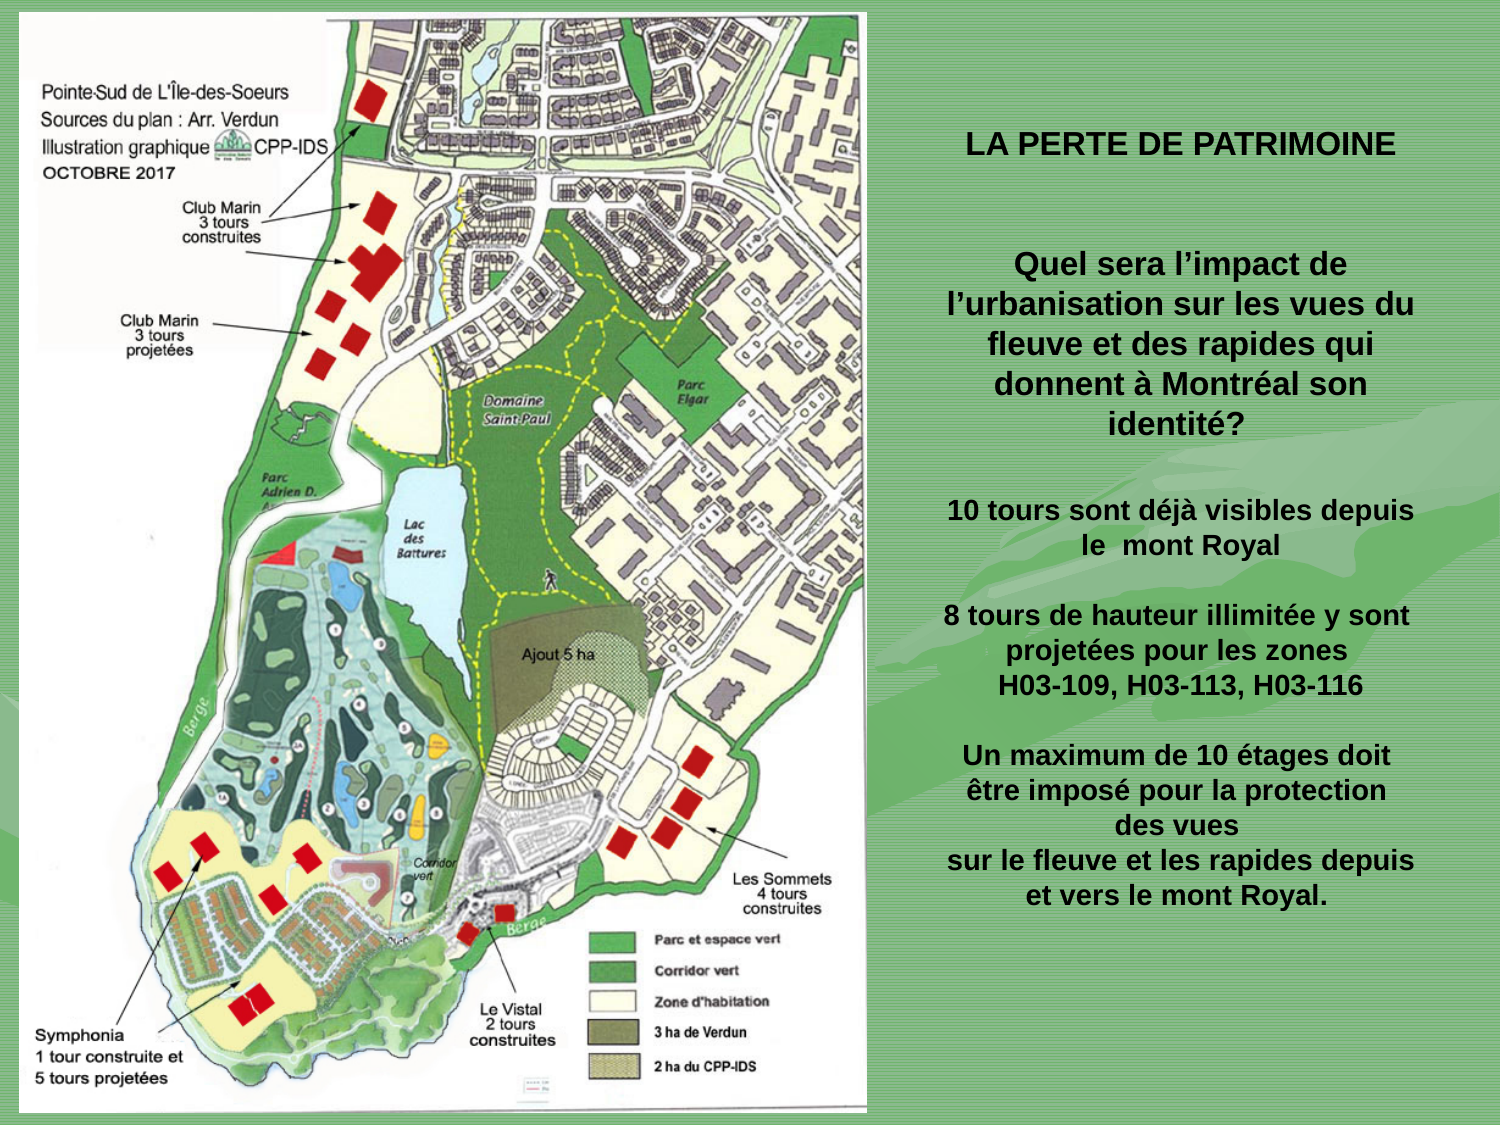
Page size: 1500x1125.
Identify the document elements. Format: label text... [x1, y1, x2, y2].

picture [19, 12, 867, 1113]
text_box LA PERTE DE PATRIMOINE Quel sera l’impact de l’urbanisation sur les vues du fleuve et des rapides qui donnent à Montréal son identité? 10 tours sont déjà visibles depuis le mont Royal 8 tours de hauteur illimitée y sont projetées pour les zones H03-109, H03-113, H03-116 Un maximum de 10 étages doit être imposé pour la protection des vues sur le fleuve et les rapides depuis et vers le mont Royal. [924, 75, 1438, 919]
